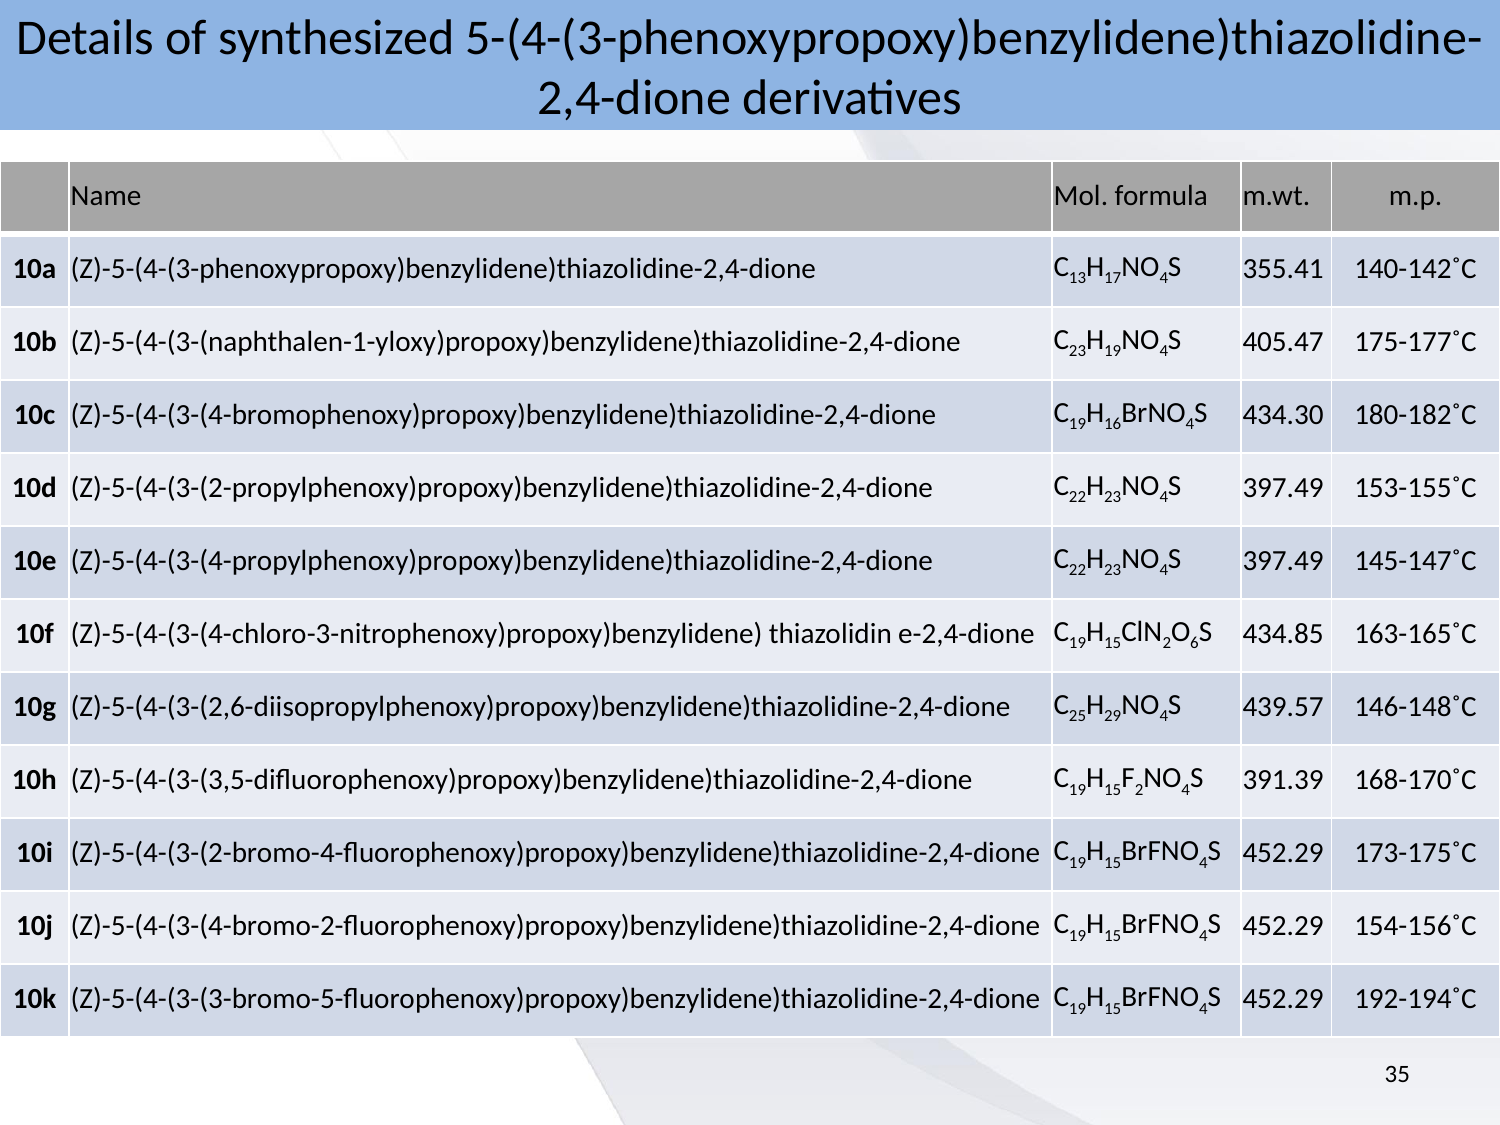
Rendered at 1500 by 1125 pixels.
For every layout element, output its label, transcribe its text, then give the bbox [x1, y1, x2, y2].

table_cell 10d [1, 454, 68, 525]
table_cell C23H19NO4S [1053, 308, 1240, 379]
table_cell (Z)-5-(4-(3-(3,5-difluorophenoxy)propoxy)benzylidene)thiazolidine-2,4-dione [70, 746, 1051, 817]
table_cell (Z)-5-(4-(3-(4-bromo-2-fluorophenoxy)propoxy)benzylidene)thiazolidine-2,4-dione [70, 892, 1051, 963]
picture [0, 130, 1500, 160]
table_cell 10f [1, 600, 68, 671]
table_cell 173-175˚C [1332, 819, 1499, 890]
slide_number 35 [1074, 1042, 1425, 1103]
table_cell C19H15BrFNO4S [1053, 819, 1240, 890]
table_cell 10g [1, 673, 68, 744]
table_cell C19H15BrFNO4S [1053, 892, 1240, 963]
table_header [1, 162, 68, 231]
table_cell 10a [1, 237, 68, 306]
table_cell 140-142˚C [1332, 237, 1499, 306]
table_cell 180-182˚C [1332, 381, 1499, 452]
table_cell 10e [1, 527, 68, 598]
table_cell C22H23NO4S [1053, 454, 1240, 525]
table_header m.wt. [1242, 162, 1331, 231]
table_cell 10c [1, 381, 68, 452]
table_cell (Z)-5-(4-(3-(4-propylphenoxy)propoxy)benzylidene)thiazolidine-2,4-dione [70, 527, 1051, 598]
table_cell C19H15F2NO4S [1053, 746, 1240, 817]
table_header Name [70, 162, 1051, 231]
table_cell 153-155˚C [1332, 454, 1499, 525]
table_cell C13H17NO4S [1053, 237, 1240, 306]
table_header m.p. [1332, 162, 1499, 231]
table_cell 146-148˚C [1332, 673, 1499, 744]
table_header Mol. formula [1053, 162, 1240, 231]
table_cell 397.49 [1242, 527, 1331, 598]
table_cell 452.29 [1242, 892, 1331, 963]
table_cell 175-177˚C [1332, 308, 1499, 379]
table_cell 397.49 [1242, 454, 1331, 525]
table_cell 10h [1, 746, 68, 817]
table_cell C22H23NO4S [1053, 527, 1240, 598]
table_cell 10j [1, 892, 68, 963]
table_cell (Z)-5-(4-(3-(3-bromo-5-fluorophenoxy)propoxy)benzylidene)thiazolidine-2,4-dione [70, 965, 1051, 1036]
table_cell C19H15ClN2O6S [1053, 600, 1240, 671]
table_cell 355.41 [1242, 237, 1331, 306]
table_cell 163-165˚C [1332, 600, 1499, 671]
table_cell C19H16BrNO4S [1053, 381, 1240, 452]
table_cell 434.30 [1242, 381, 1331, 452]
table_cell 439.57 [1242, 673, 1331, 744]
table_cell 10b [1, 308, 68, 379]
table_cell 154-156˚C [1332, 892, 1499, 963]
table_cell 145-147˚C [1332, 527, 1499, 598]
table_cell (Z)-5-(4-(3-(4-bromophenoxy)propoxy)benzylidene)thiazolidine-2,4-dione [70, 381, 1051, 452]
table_cell (Z)-5-(4-(3-(4-chloro-3-nitrophenoxy)propoxy)benzylidene) thiazolidin e-2,4-dione [70, 600, 1051, 671]
table_cell 452.29 [1242, 965, 1331, 1036]
table_cell (Z)-5-(4-(3-(2-propylphenoxy)propoxy)benzylidene)thiazolidine-2,4-dione [70, 454, 1051, 525]
table_cell 452.29 [1242, 819, 1331, 890]
table_cell 192-194˚C [1332, 965, 1499, 1036]
picture [0, 1038, 1500, 1125]
table_cell 10k [1, 965, 68, 1036]
table_cell 405.47 [1242, 308, 1331, 379]
table_cell (Z)-5-(4-(3-(2-bromo-4-fluorophenoxy)propoxy)benzylidene)thiazolidine-2,4-dione [70, 819, 1051, 890]
table_cell C25H29NO4S [1053, 673, 1240, 744]
table_cell C19H15BrFNO4S [1053, 965, 1240, 1036]
title Details of synthesized 5-(4-(3-phenoxypropoxy)benzylidene)thiazolidine-2,4-dione derivatives [0, 0, 1500, 130]
table_cell 434.85 [1242, 600, 1331, 671]
table_cell (Z)-5-(4-(3-(naphthalen-1-yloxy)propoxy)benzylidene)thiazolidine-2,4-dione [70, 308, 1051, 379]
table_cell 168-170˚C [1332, 746, 1499, 817]
table_cell 391.39 [1242, 746, 1331, 817]
table_cell 10i [1, 819, 68, 890]
table_cell (Z)-5-(4-(3-phenoxypropoxy)benzylidene)thiazolidine-2,4-dione [70, 237, 1051, 306]
table_cell (Z)-5-(4-(3-(2,6-diisopropylphenoxy)propoxy)benzylidene)thiazolidine-2,4-dione [70, 673, 1051, 744]
